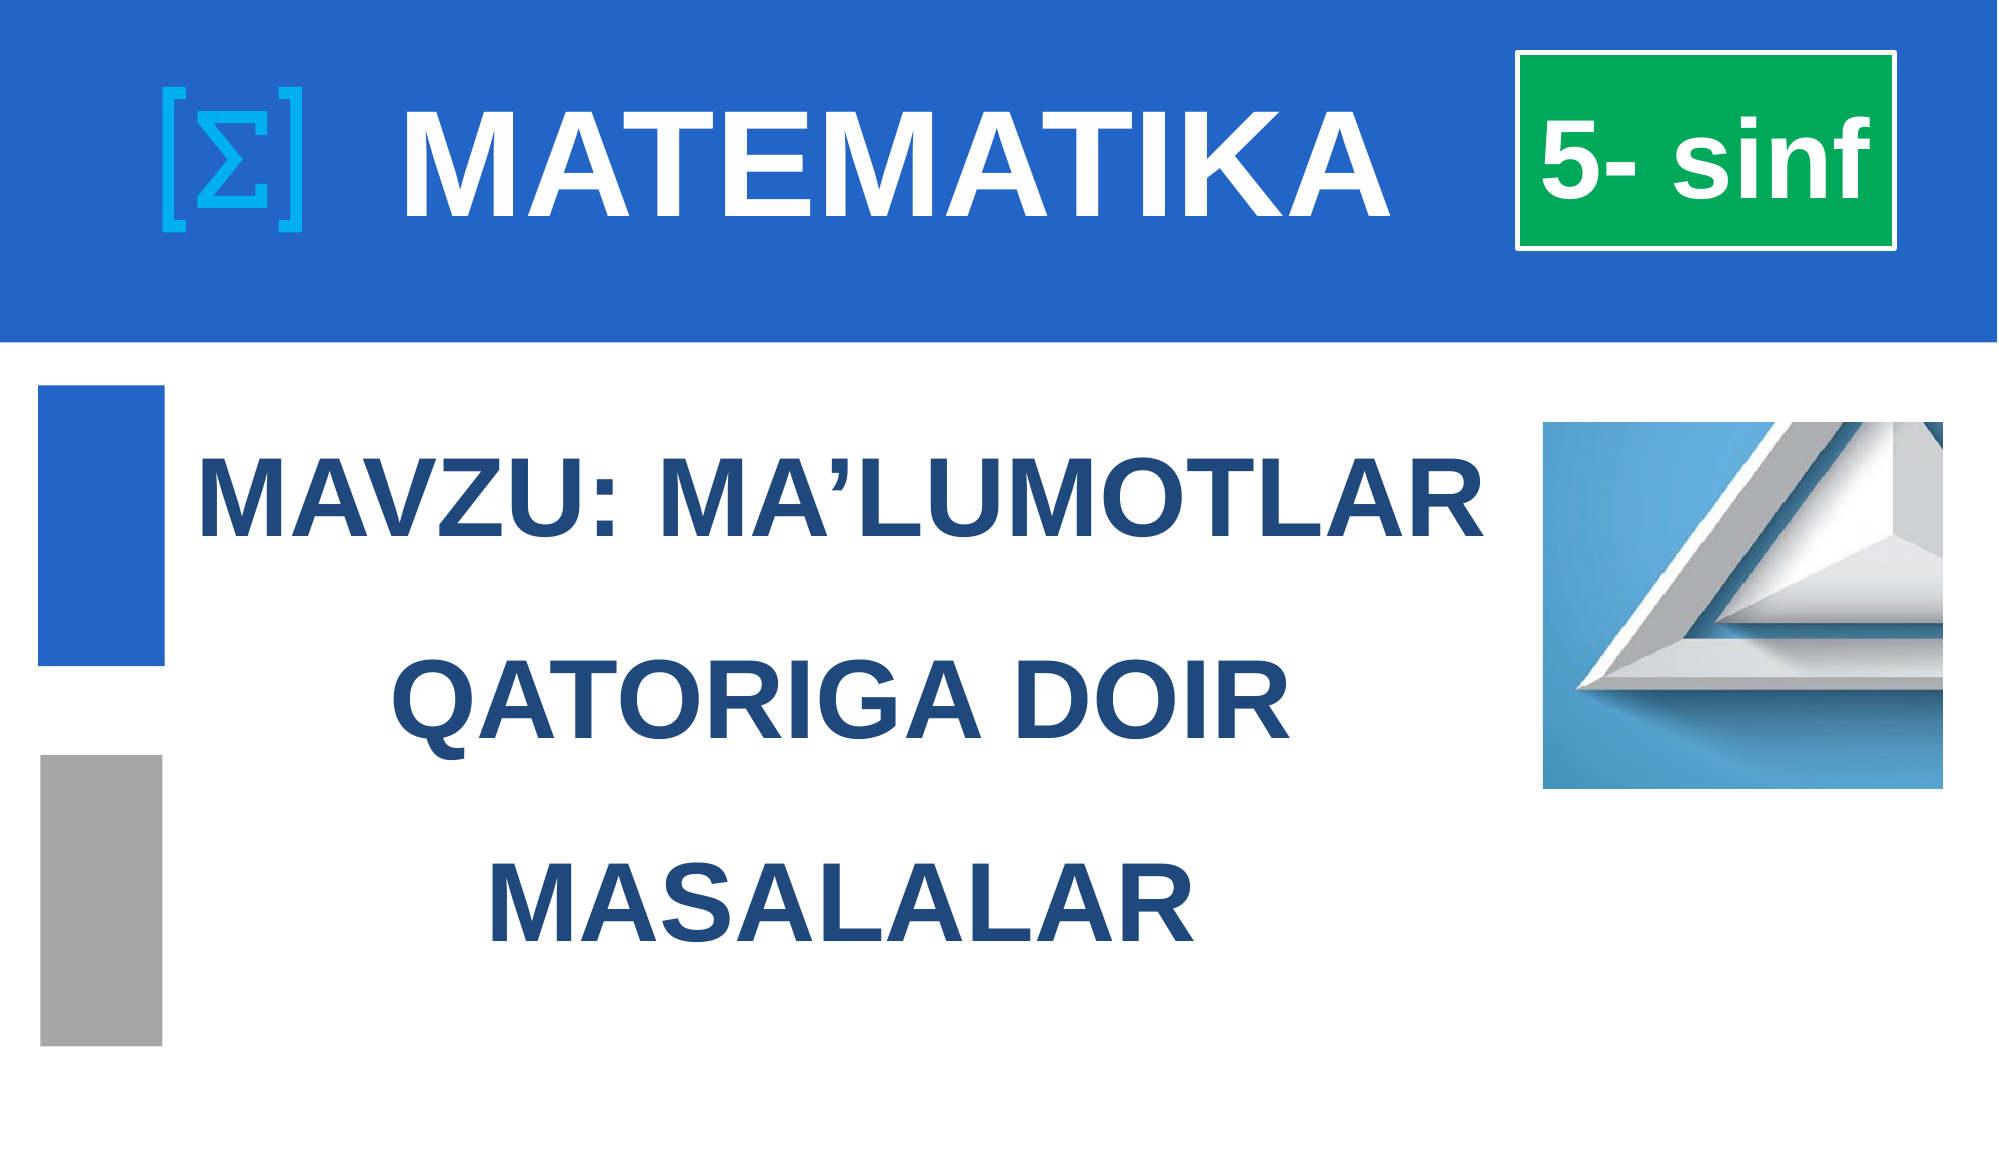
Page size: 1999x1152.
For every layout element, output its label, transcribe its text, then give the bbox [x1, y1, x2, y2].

text_box [38, 385, 165, 667]
text_box [1542, 422, 1943, 789]
text_box MAVZU: MA’LUMOTLAR QATORIGA DOIR MASALALAR [125, 351, 1551, 964]
text_box [0, 0, 1997, 343]
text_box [162, 51, 1895, 252]
text_box [40, 754, 163, 1047]
text_box 5- sinf [1424, 44, 1944, 229]
